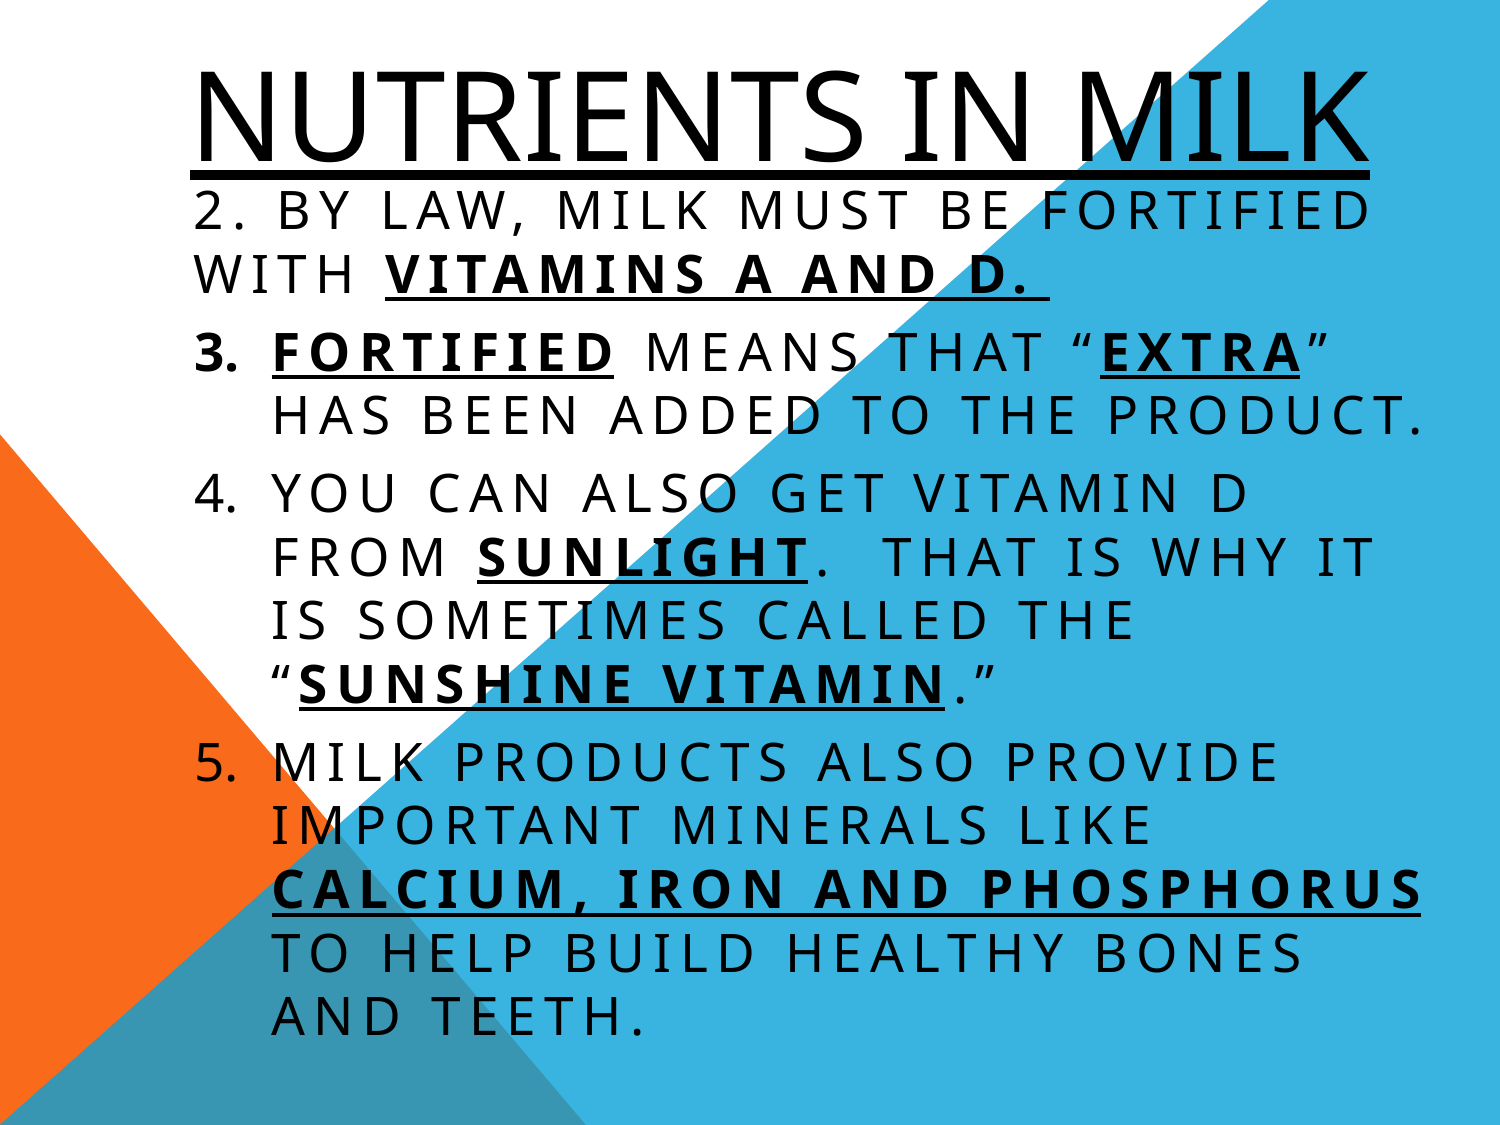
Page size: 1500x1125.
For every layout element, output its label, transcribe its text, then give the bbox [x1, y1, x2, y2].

title Nutrients In Milk [174, 9, 1390, 174]
subtitle 2. By law, milk must be fortified with Vitamins A and D. Fortified means that “extra” has been added to the product. You can also get Vitamin D from sunlight. That is why it is sometimes called the “Sunshine Vitamin.” Milk products also provide important minerals like Calcium, Iron and Phosphorus to help build healthy bones and teeth. [174, 174, 1475, 1100]
